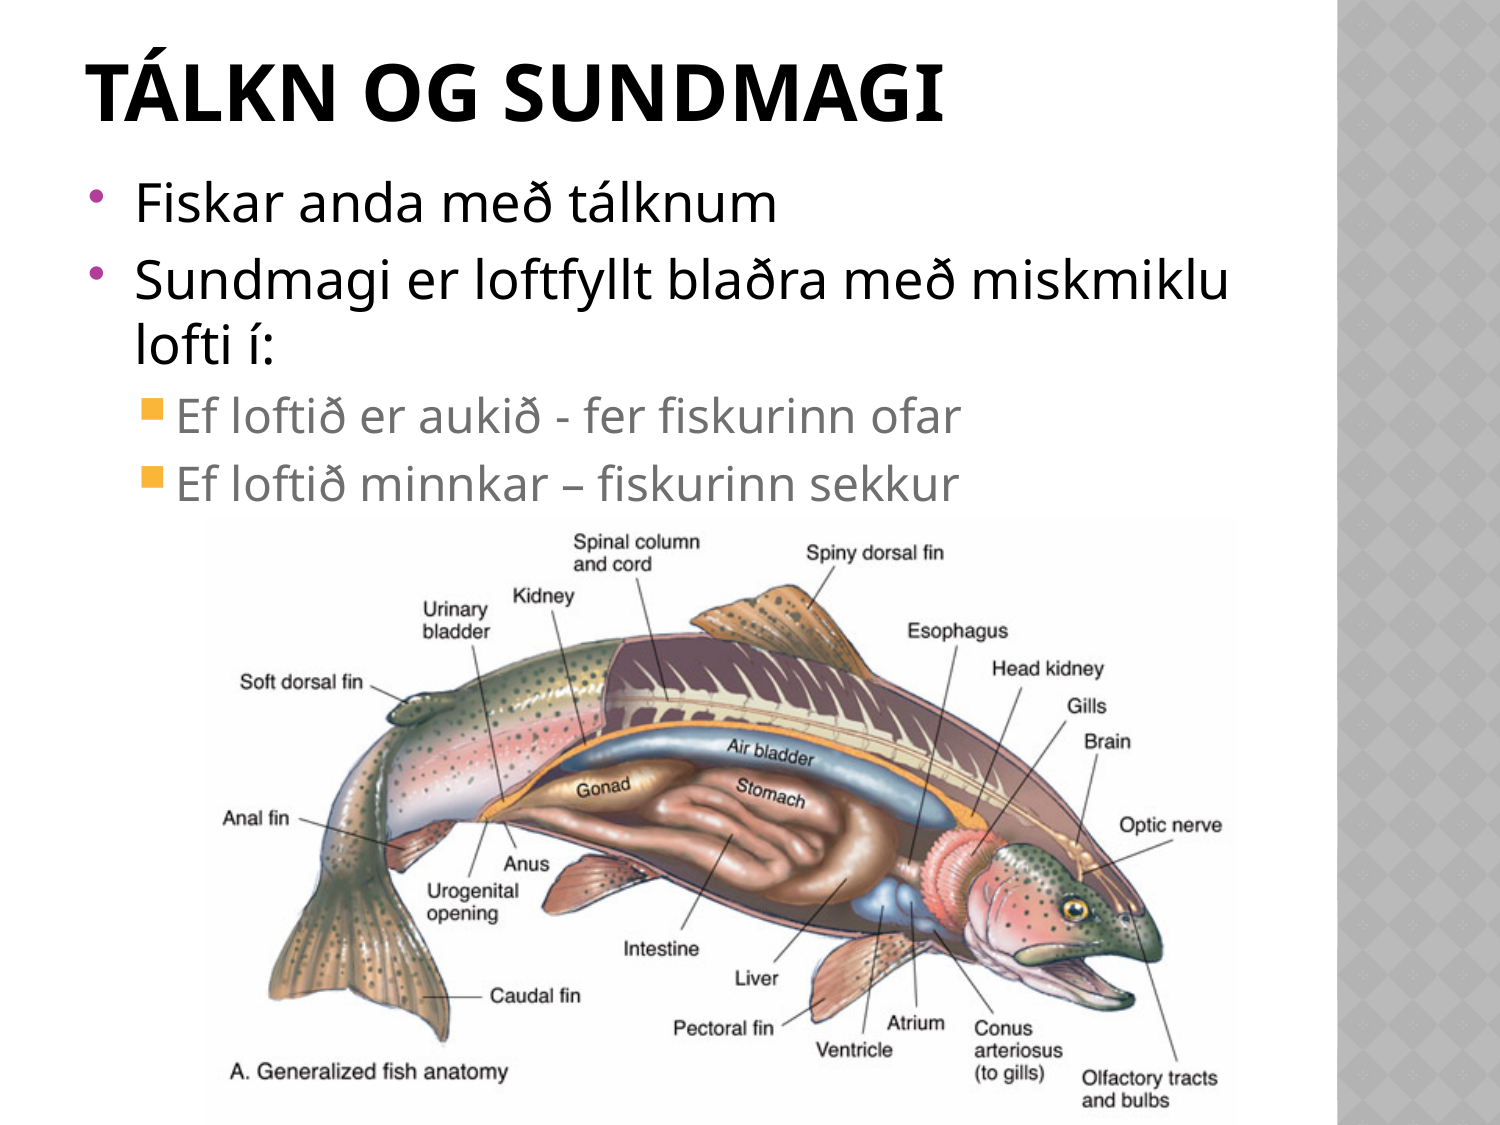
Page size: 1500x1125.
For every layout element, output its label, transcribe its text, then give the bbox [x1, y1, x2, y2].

title Tálkn og sundmagi [76, 30, 1265, 138]
picture [206, 518, 1239, 1125]
list Fiskar anda með tálknum Sundmagi er loftfyllt blaðra með miskmiklu lofti í: Ef loftið er aukið - fer fiskurinn ofar Ef loftið minnkar – fiskurinn sekkur [75, 160, 1263, 1059]
